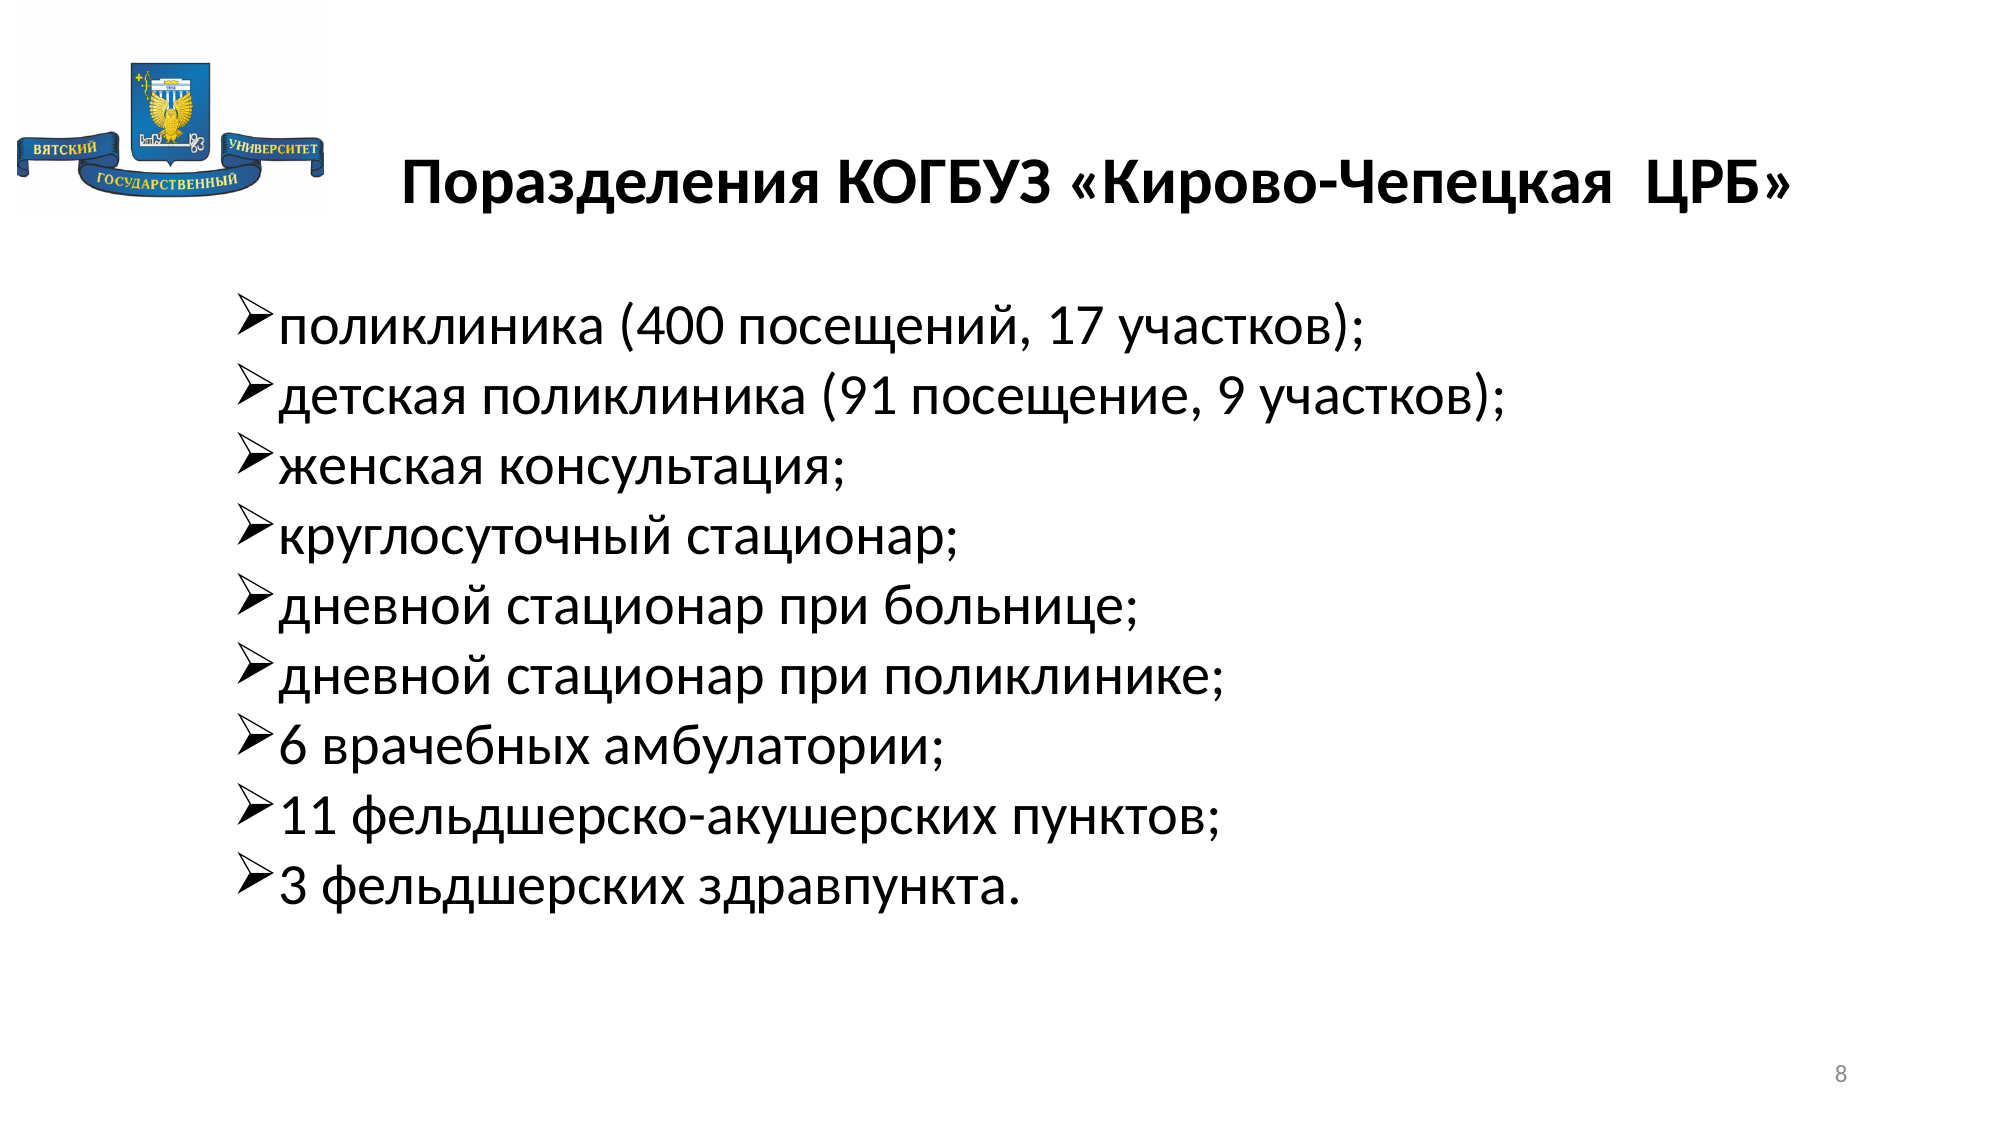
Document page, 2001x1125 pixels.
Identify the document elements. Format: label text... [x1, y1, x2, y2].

text_box поликлиника (400 посещений, 17 участков); детская поликлиника (91 посещение, 9 участков); женская консультация; круглосуточный стационар; дневной стационар при больнице; дневной стационар при поликлинике; 6 врачебных амбулатории; 11 фельдшерско-акушерских пунктов; 3 фельдшерских здравпункта. [142, 278, 1830, 924]
slide_number 8 [1412, 1042, 1863, 1103]
text_box Поразделения КОГБУЗ «Кирово-Чепецкая ЦРБ» [386, 129, 1829, 225]
picture [17, 0, 324, 219]
